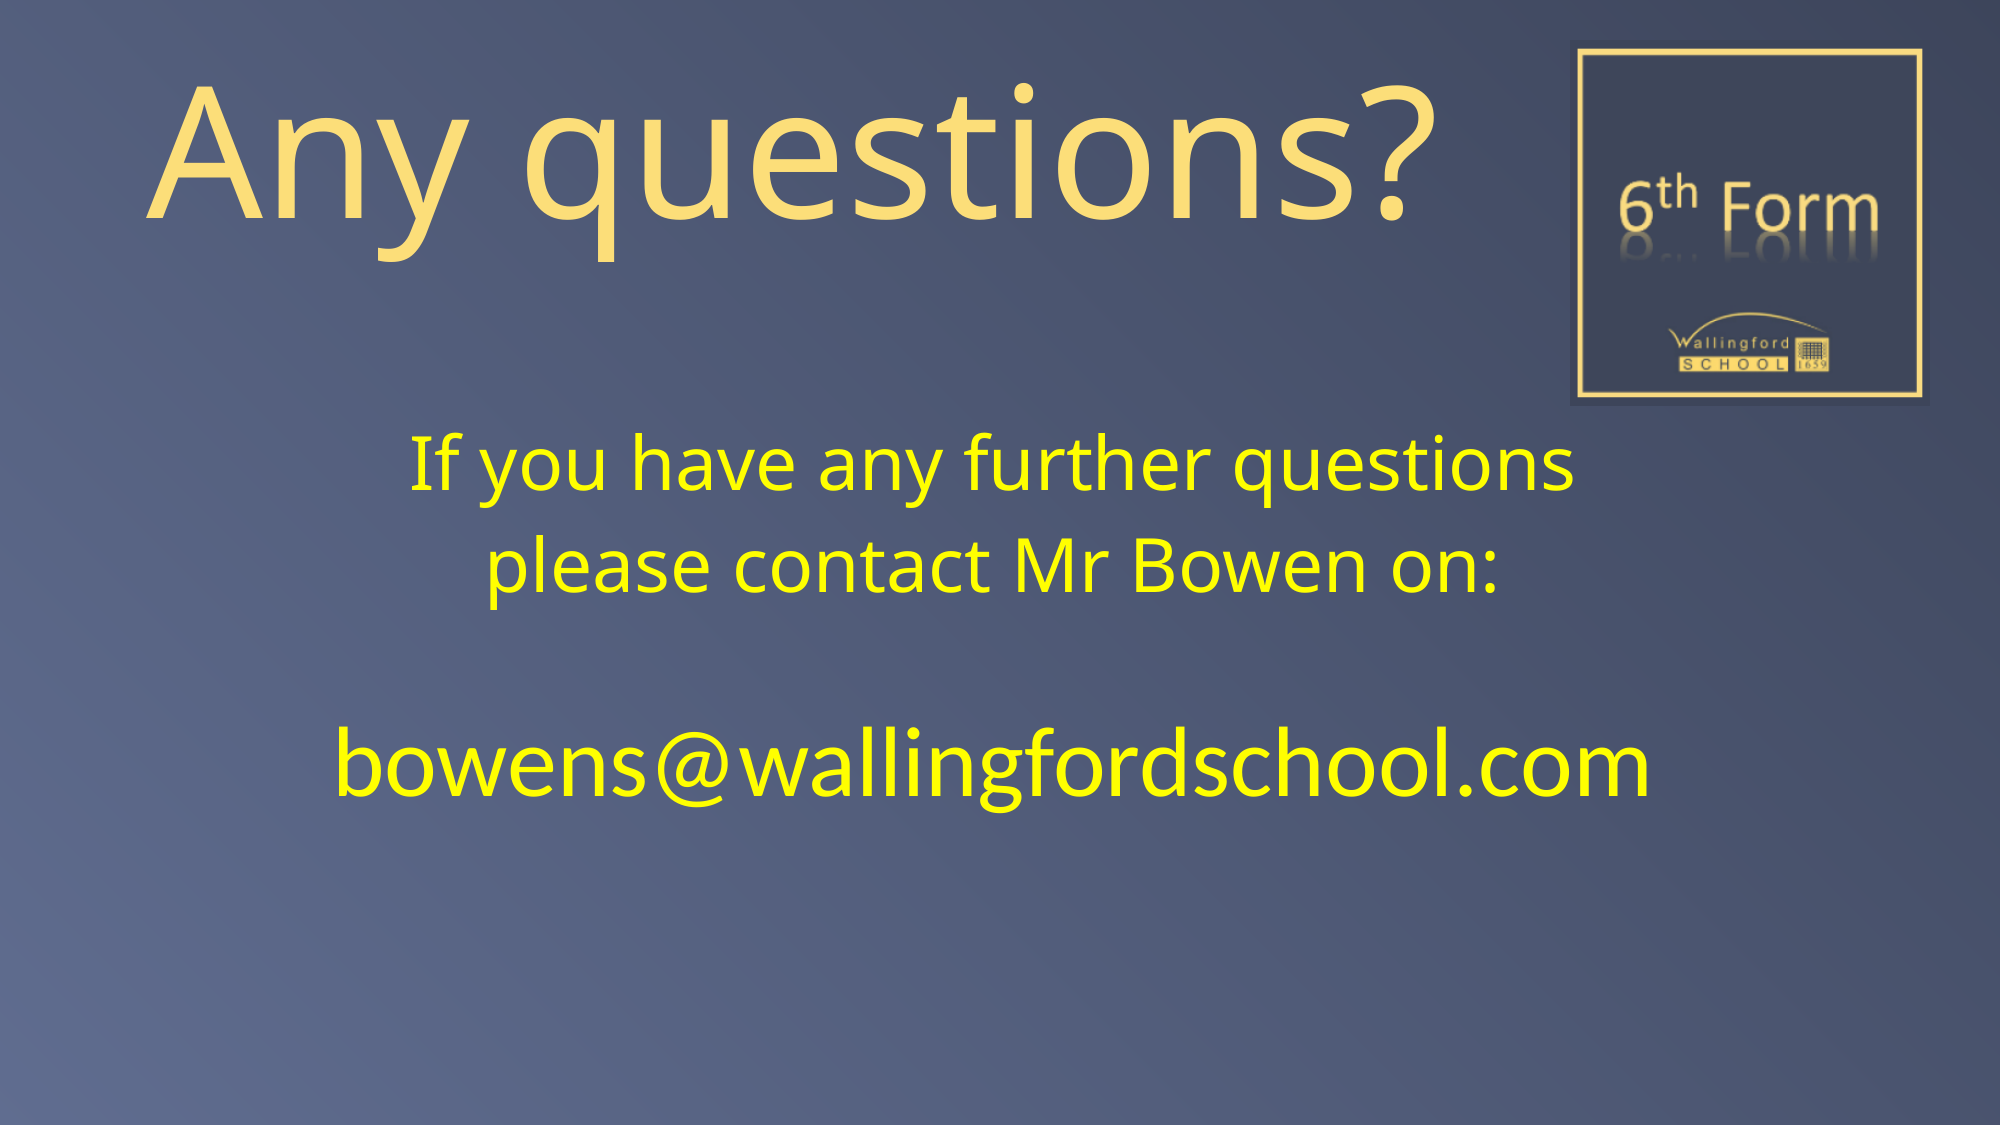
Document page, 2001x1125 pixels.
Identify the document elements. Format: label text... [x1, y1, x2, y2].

title Any questions? [131, 40, 1517, 266]
subtitle If you have any further questions please contact Mr Bowen on: bowens@wallingfordschool.com [40, 418, 1946, 1029]
picture [1570, 40, 1930, 406]
